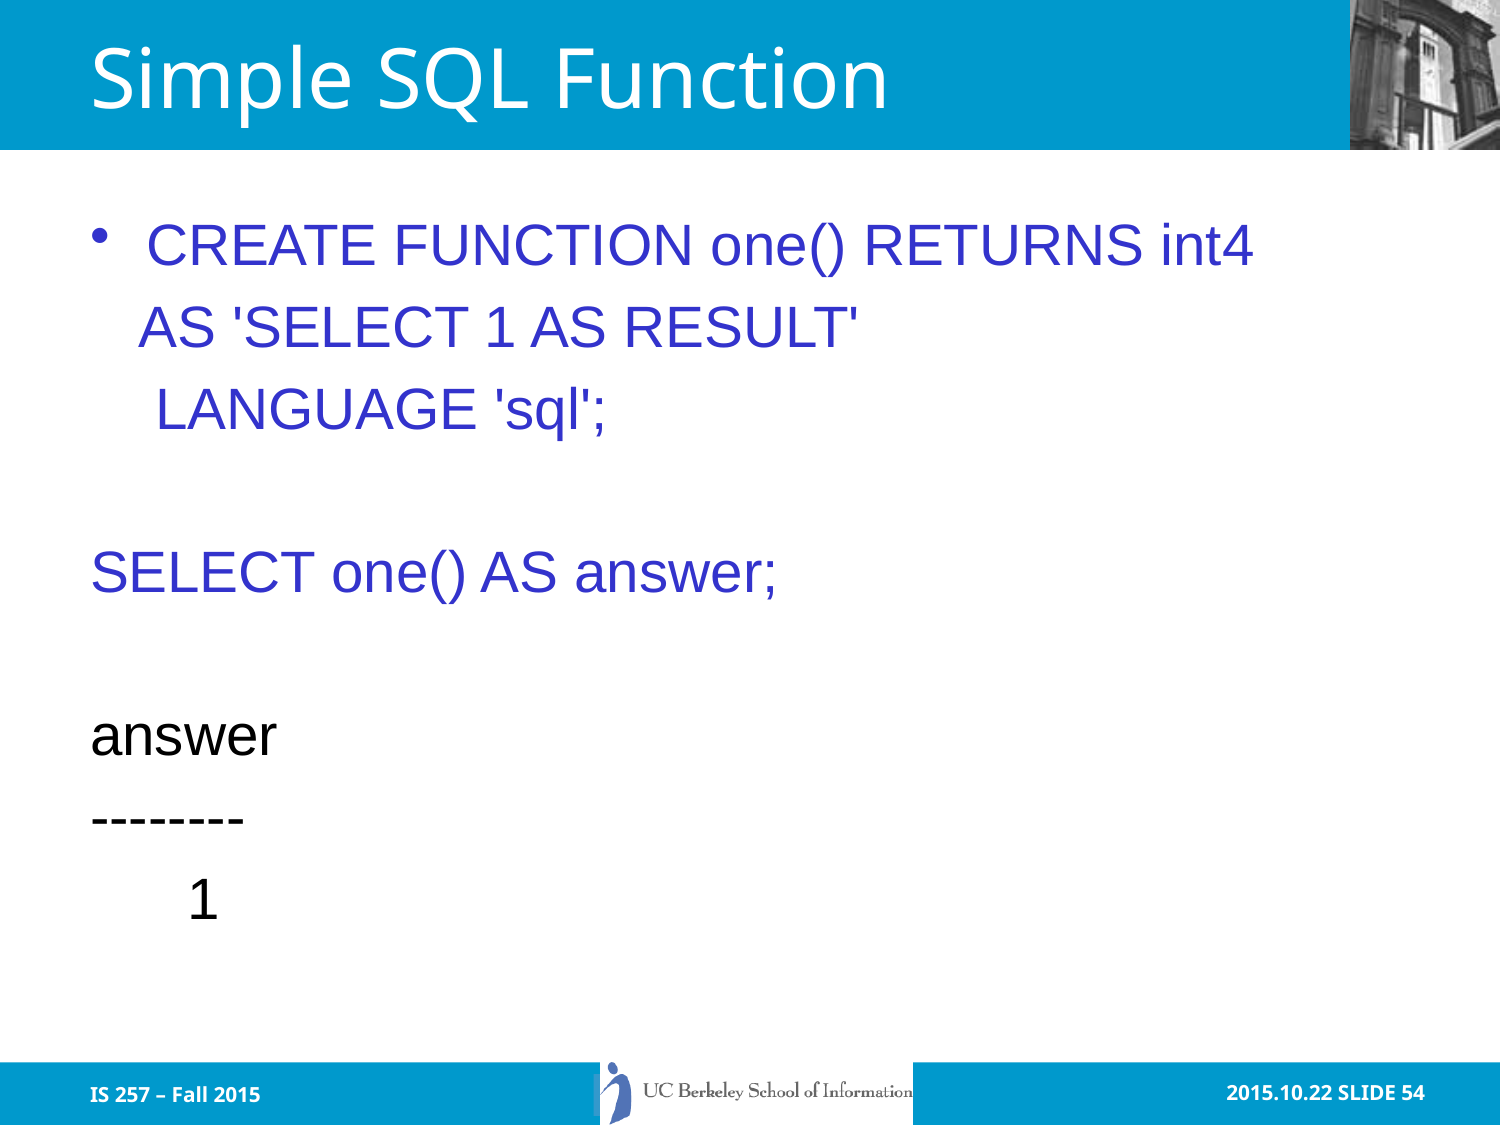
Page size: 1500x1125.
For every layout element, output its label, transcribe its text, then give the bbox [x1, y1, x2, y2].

list CREATE FUNCTION one() RETURNS int4 AS 'SELECT 1 AS RESULT' LANGUAGE 'sql'; SELECT one() AS answer; answer -------- 1 [75, 200, 1425, 1013]
picture [594, 1062, 912, 1125]
picture [1351, 0, 1500, 150]
slide_number IS 257 – Fall 2015 [75, 1062, 388, 1125]
title Simple SQL Function [75, 0, 1350, 150]
